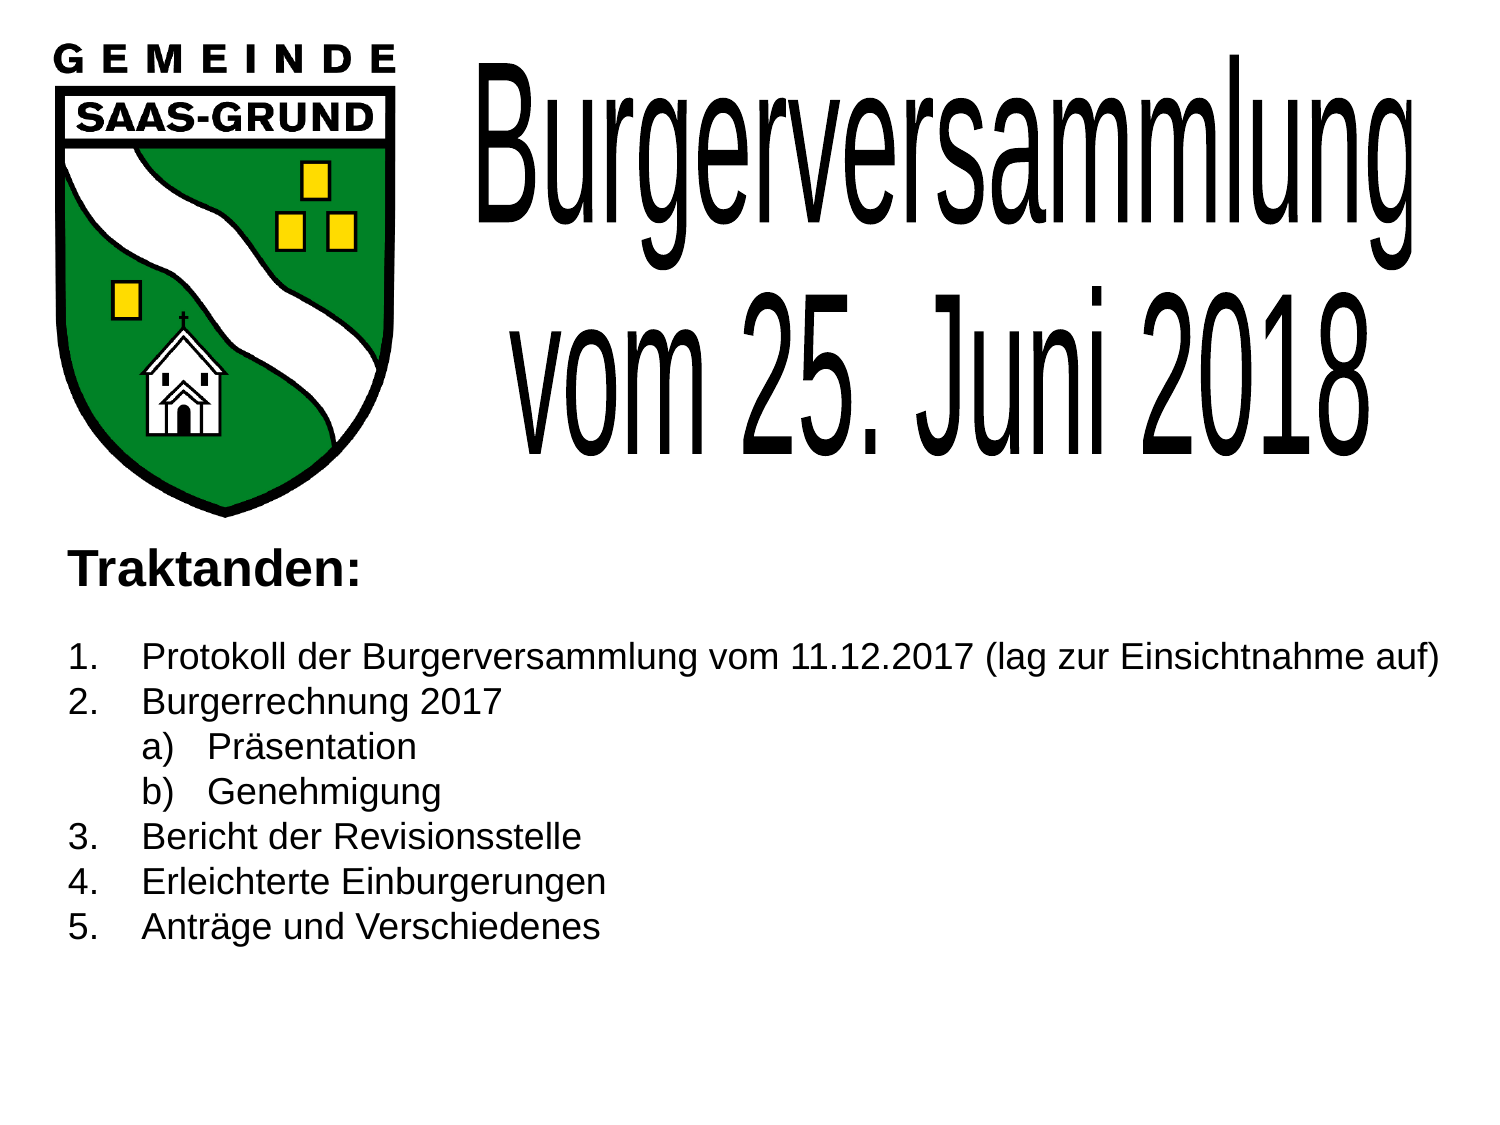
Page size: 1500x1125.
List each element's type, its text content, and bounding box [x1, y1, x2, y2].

picture [53, 42, 396, 519]
text_box Traktanden: Protokoll der Burgerversammlung vom 11.12.2017 (lag zur Einsichtnahme auf) Burgerrechnung 2017 Präsentation Genehmigung Bericht der Revisionsstelle Erleichterte Einburgerungen Anträge und Verschiedenes [53, 527, 1471, 955]
